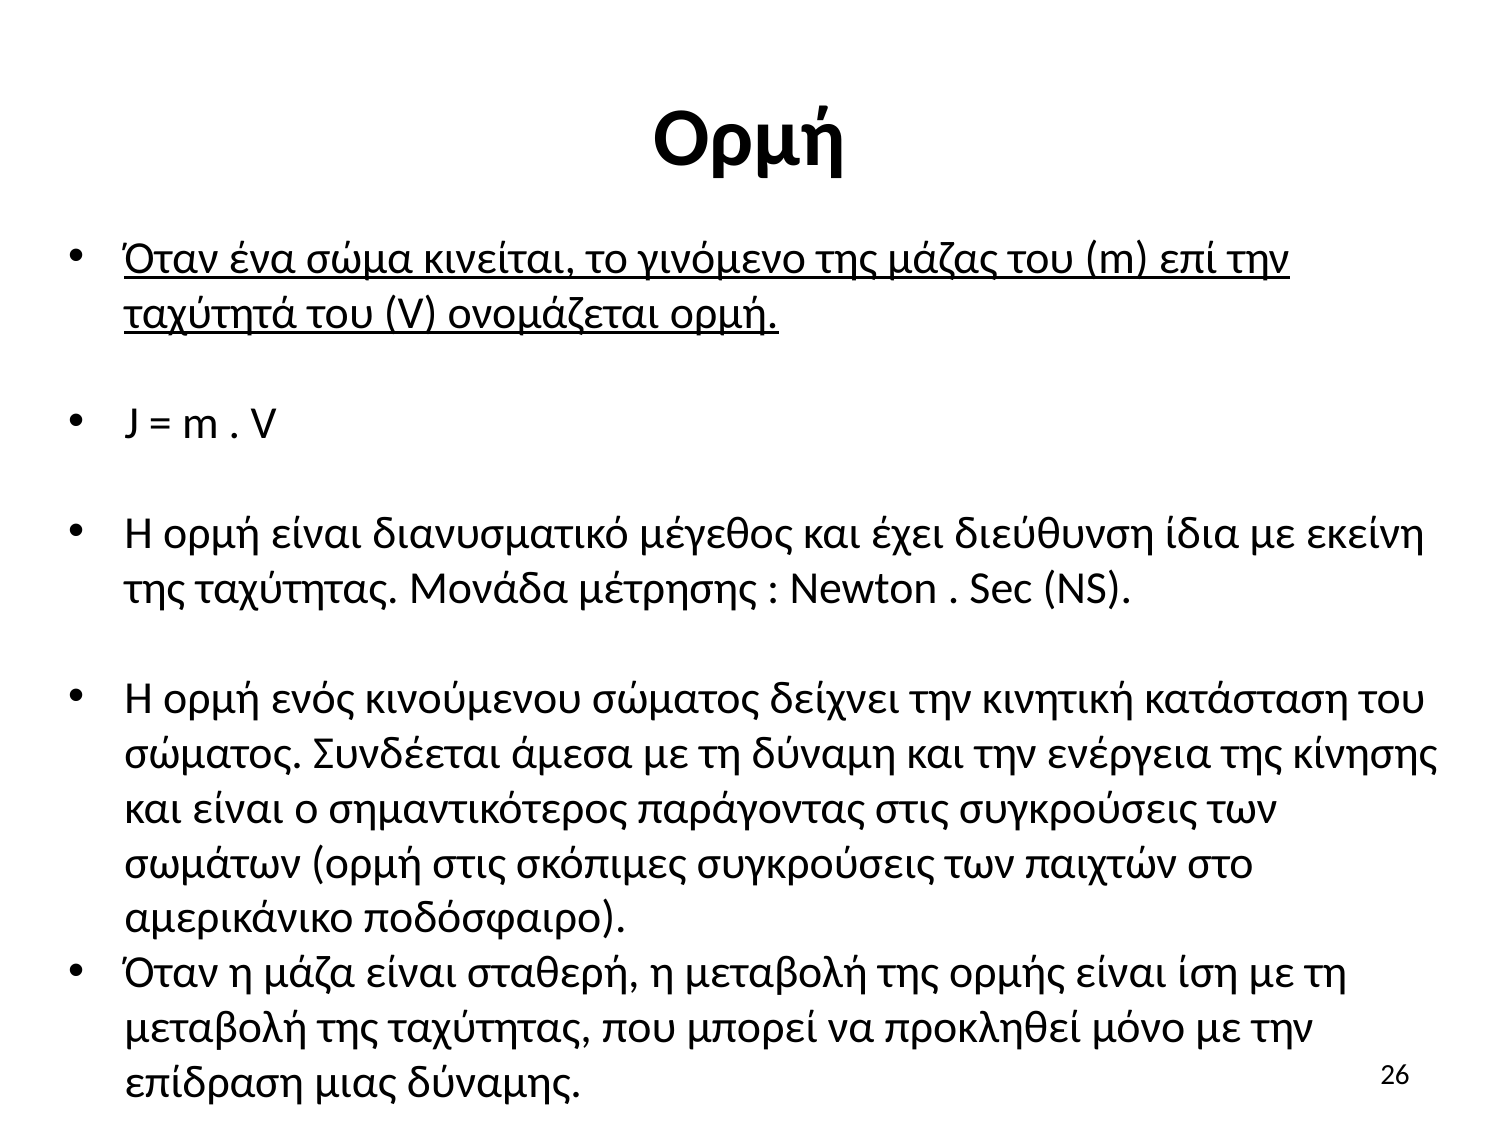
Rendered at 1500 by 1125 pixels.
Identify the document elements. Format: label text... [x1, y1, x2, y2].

slide_number 26 [1074, 1042, 1425, 1103]
list Όταν ένα σώμα κινείται, το γινόμενο της μάζας του (m) επί την ταχύτητά του (V) ονομάζεται ορμή. J = m . V Η ορμή είναι διανυσματικό μέγεθος και έχει διεύθυνση ίδια με εκείνη της ταχύτητας. Μονάδα μέτρησης : Newton . Sec (NS). Η ορμή ενός κινούμενου σώματος δείχνει την κινητική κατάσταση του σώματος. Συνδέεται άμεσα με τη δύναμη και την ενέργεια της κίνησης και είναι ο σημαντικότερος παράγοντας στις συγκρούσεις των σωμάτων (ορμή στις σκόπιμες συγκρούσεις των παιχτών στο αμερικάνικο ποδόσφαιρο). Όταν η μάζα είναι σταθερή, η μεταβολή της ορμής είναι ίση με τη μεταβολή της ταχύτητας, που μπορεί να προκληθεί μόνο με την επίδραση μιας δύναμης. [53, 219, 1459, 1083]
title Ορμή [75, 45, 1425, 219]
